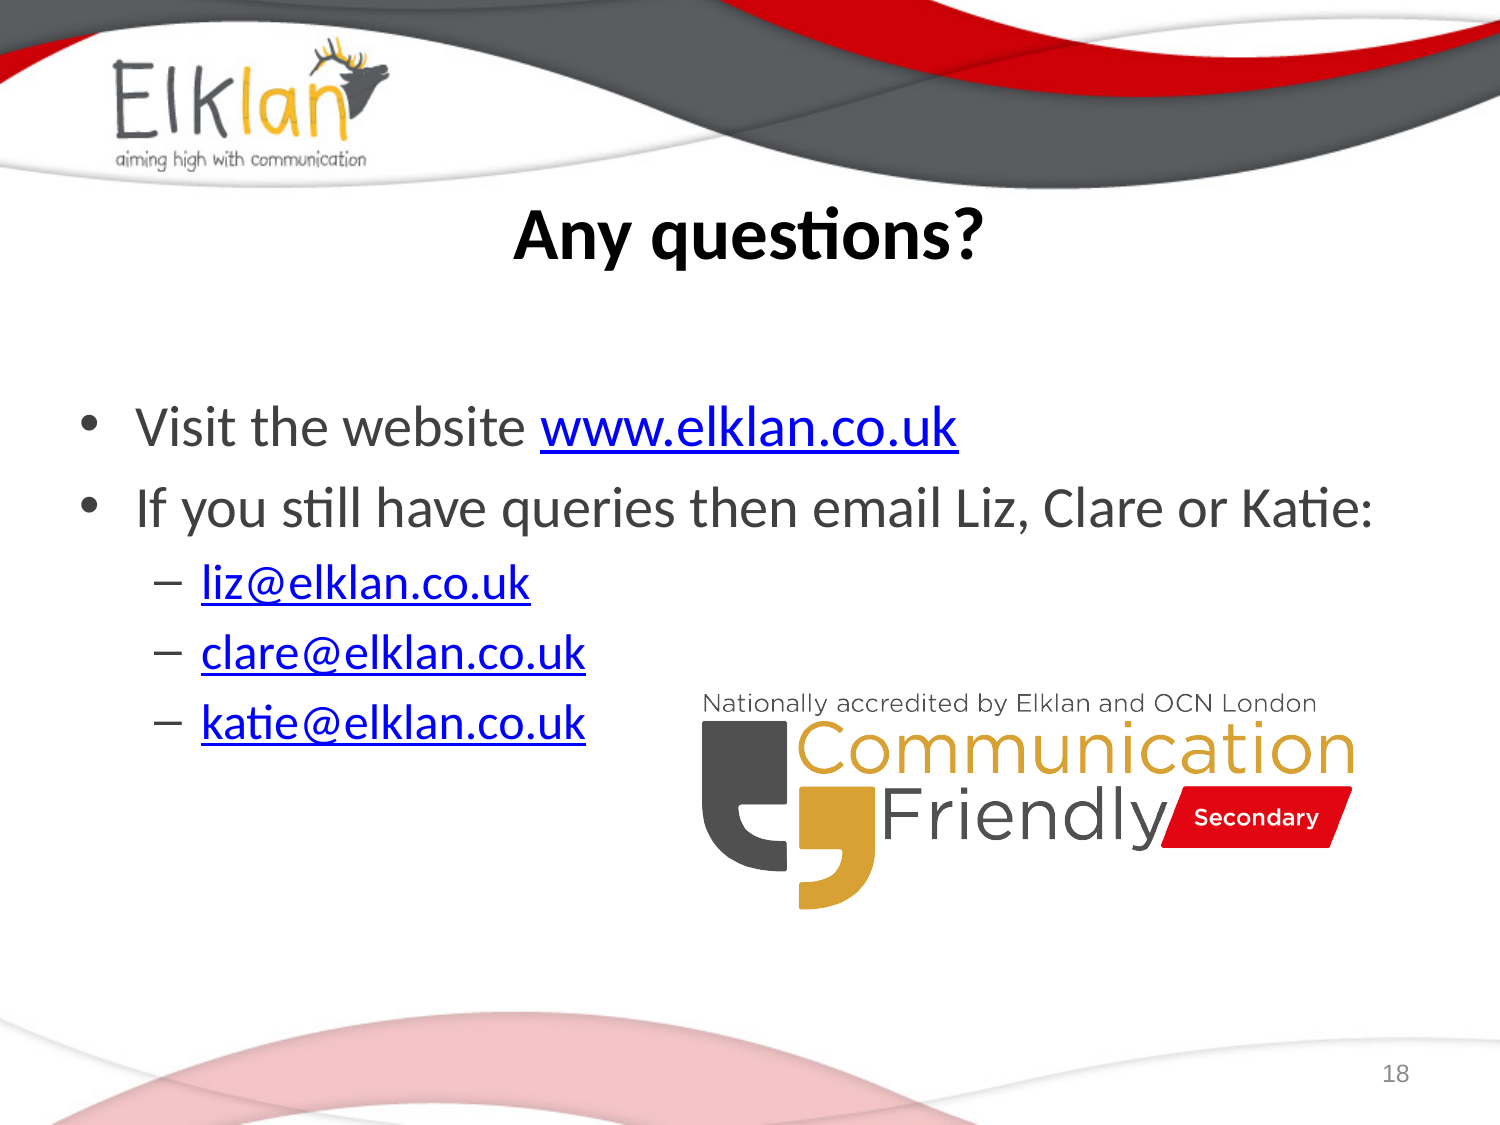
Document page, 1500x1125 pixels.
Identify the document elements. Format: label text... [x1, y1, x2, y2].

title Any questions? [75, 135, 1425, 324]
list Visit the website www.elklan.co.uk If you still have queries then email Liz, Clare or Katie: liz@elklan.co.uk clare@elklan.co.uk katie@elklan.co.uk [64, 380, 1415, 990]
picture [0, 0, 1500, 1125]
slide_number 18 [1074, 1042, 1425, 1103]
